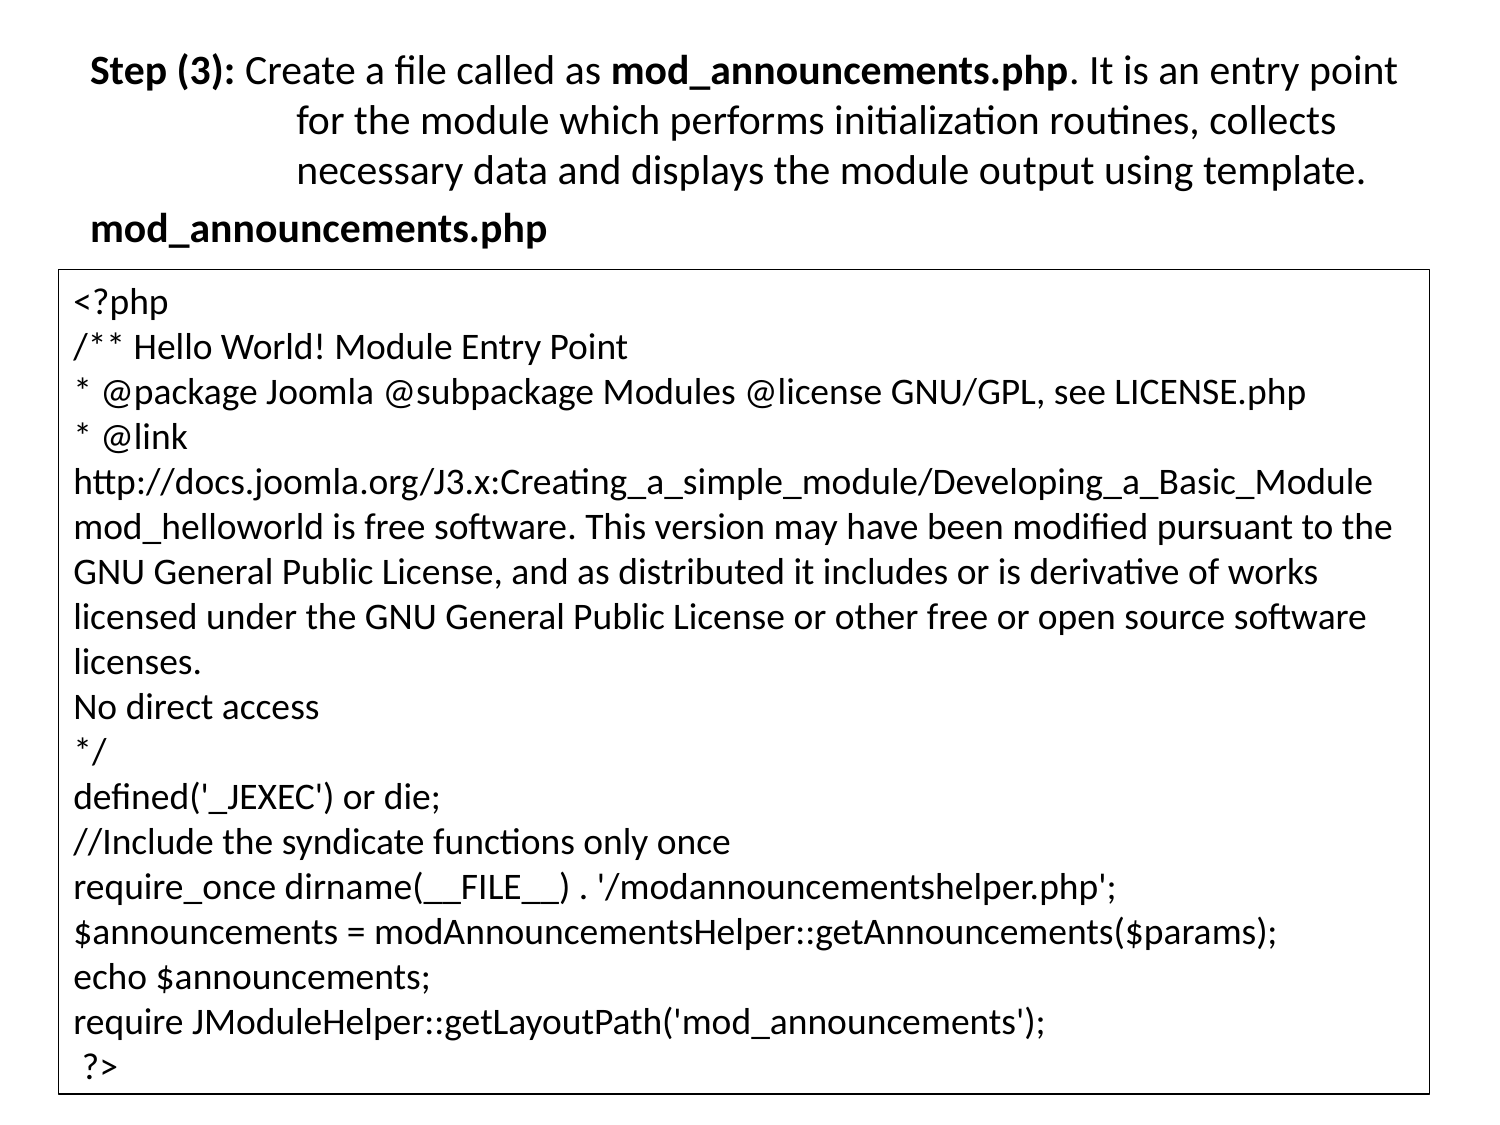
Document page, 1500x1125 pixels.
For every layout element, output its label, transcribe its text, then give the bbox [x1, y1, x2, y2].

list Step (3): Create a file called as mod_announcements.php. It is an entry point for the module which performs initialization routines, collects necessary data and displays the module output using template. mod_announcements.php [75, 35, 1425, 269]
text_box <?php /** Hello World! Module Entry Point * @package Joomla @subpackage Modules @license GNU/GPL, see LICENSE.php * @link http://docs.joomla.org/J3.x:Creating_a_simple_module/Developing_a_Basic_Module mod_helloworld is free software. This version may have been modified pursuant to the GNU General Public License, and as distributed it includes or is derivative of works licensed under the GNU General Public License or other free or open source software licenses. No direct access */ defined('_JEXEC') or die; //Include the syndicate functions only once require_once dirname(__FILE__) . '/modannouncementshelper.php'; $announcements = modAnnouncementsHelper::getAnnouncements($params); echo $announcements; require JModuleHelper::getLayoutPath('mod_announcements'); ?> [58, 269, 1430, 1095]
